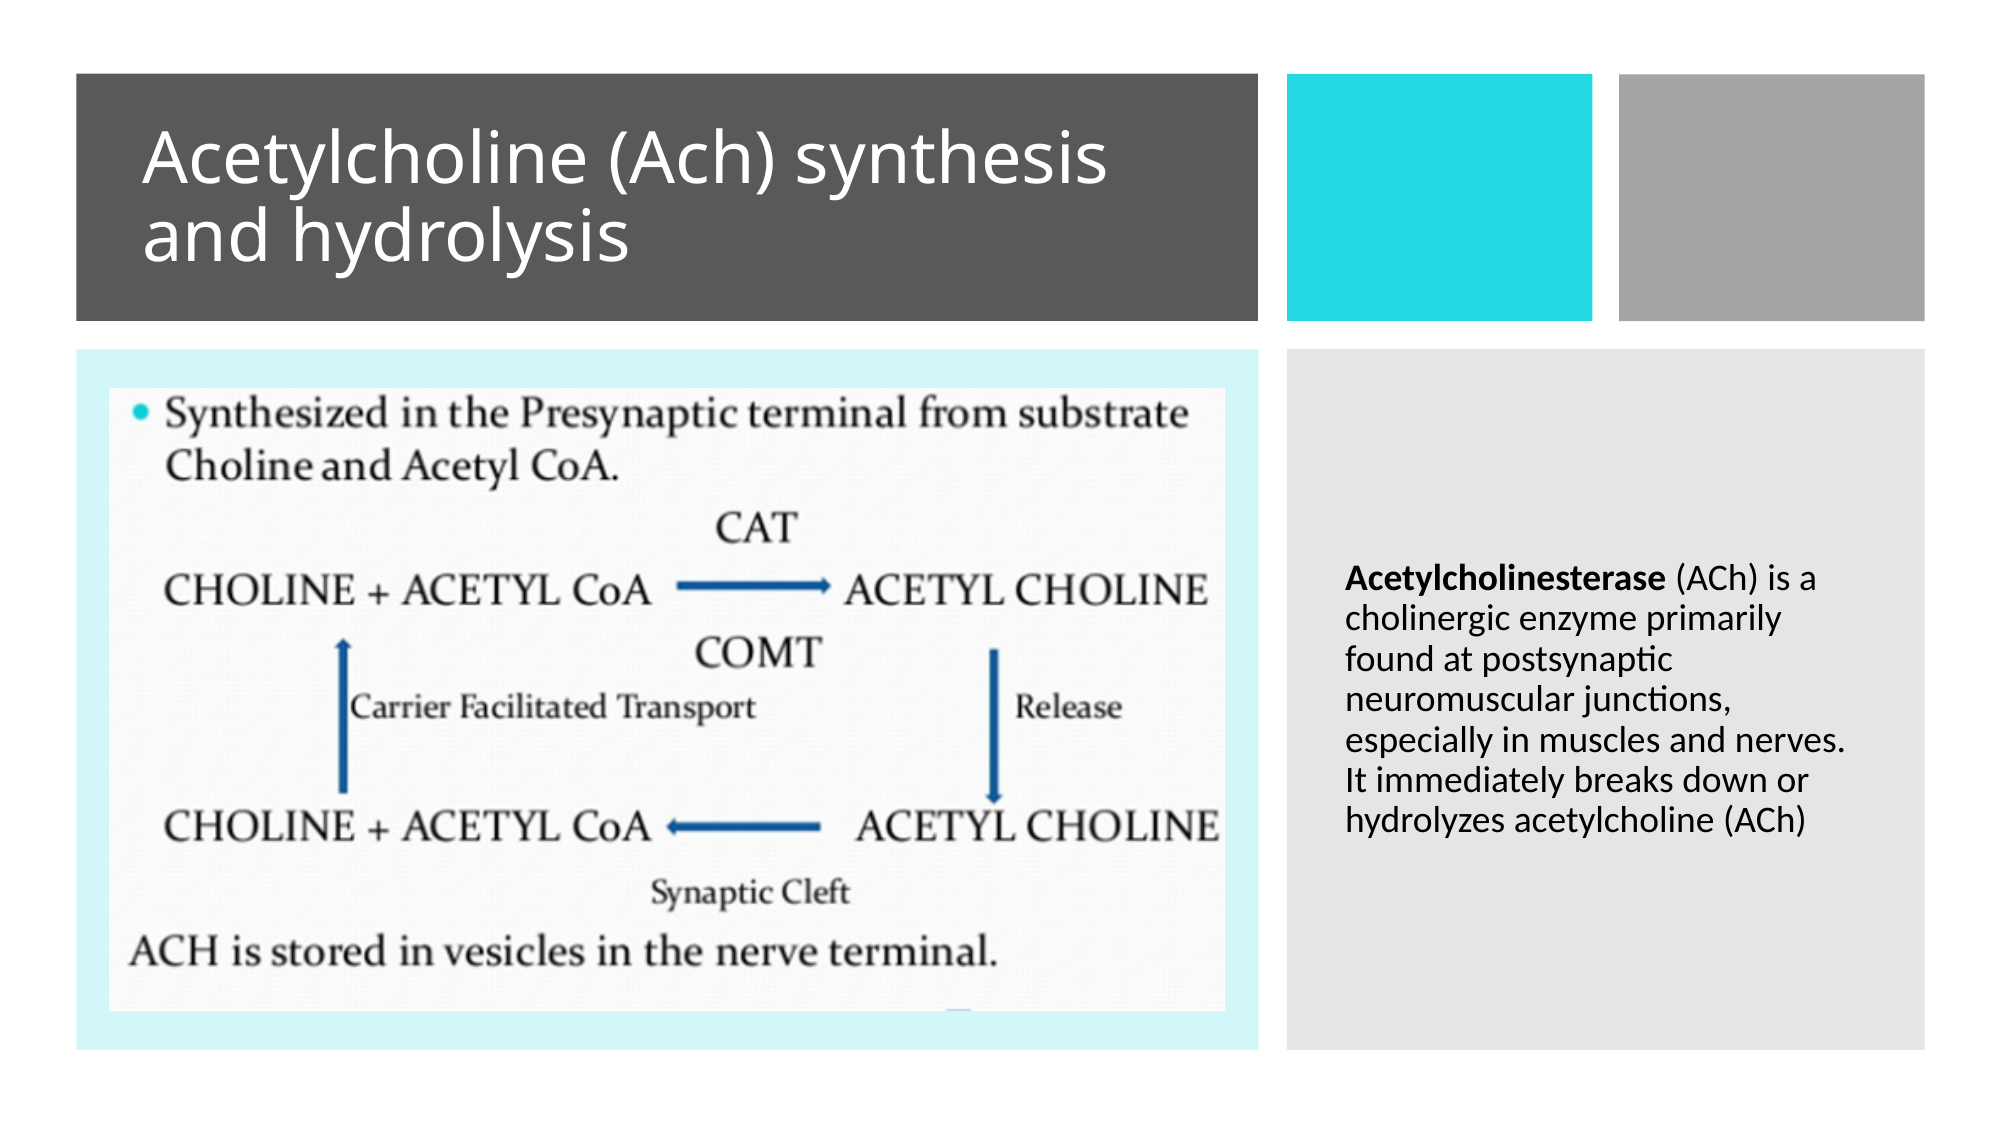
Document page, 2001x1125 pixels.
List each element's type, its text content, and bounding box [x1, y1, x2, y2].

text_box Acetylcholine (Ach) synthesis and hydrolysis [127, 113, 1212, 285]
text_box [75, 72, 1259, 322]
text_box [1286, 73, 1593, 322]
text_box [75, 348, 1259, 1051]
text_box [1618, 73, 1926, 322]
text_box Acetylcholinesterase (ACh) is a cholinergic enzyme primarily found at postsynaptic neuromuscular junctions, especially in muscles and nerves. It immediately breaks down or hydrolyzes acetylcholine (ACh) [1330, 392, 1882, 1007]
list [109, 388, 1225, 1011]
text_box [1286, 348, 1926, 1051]
